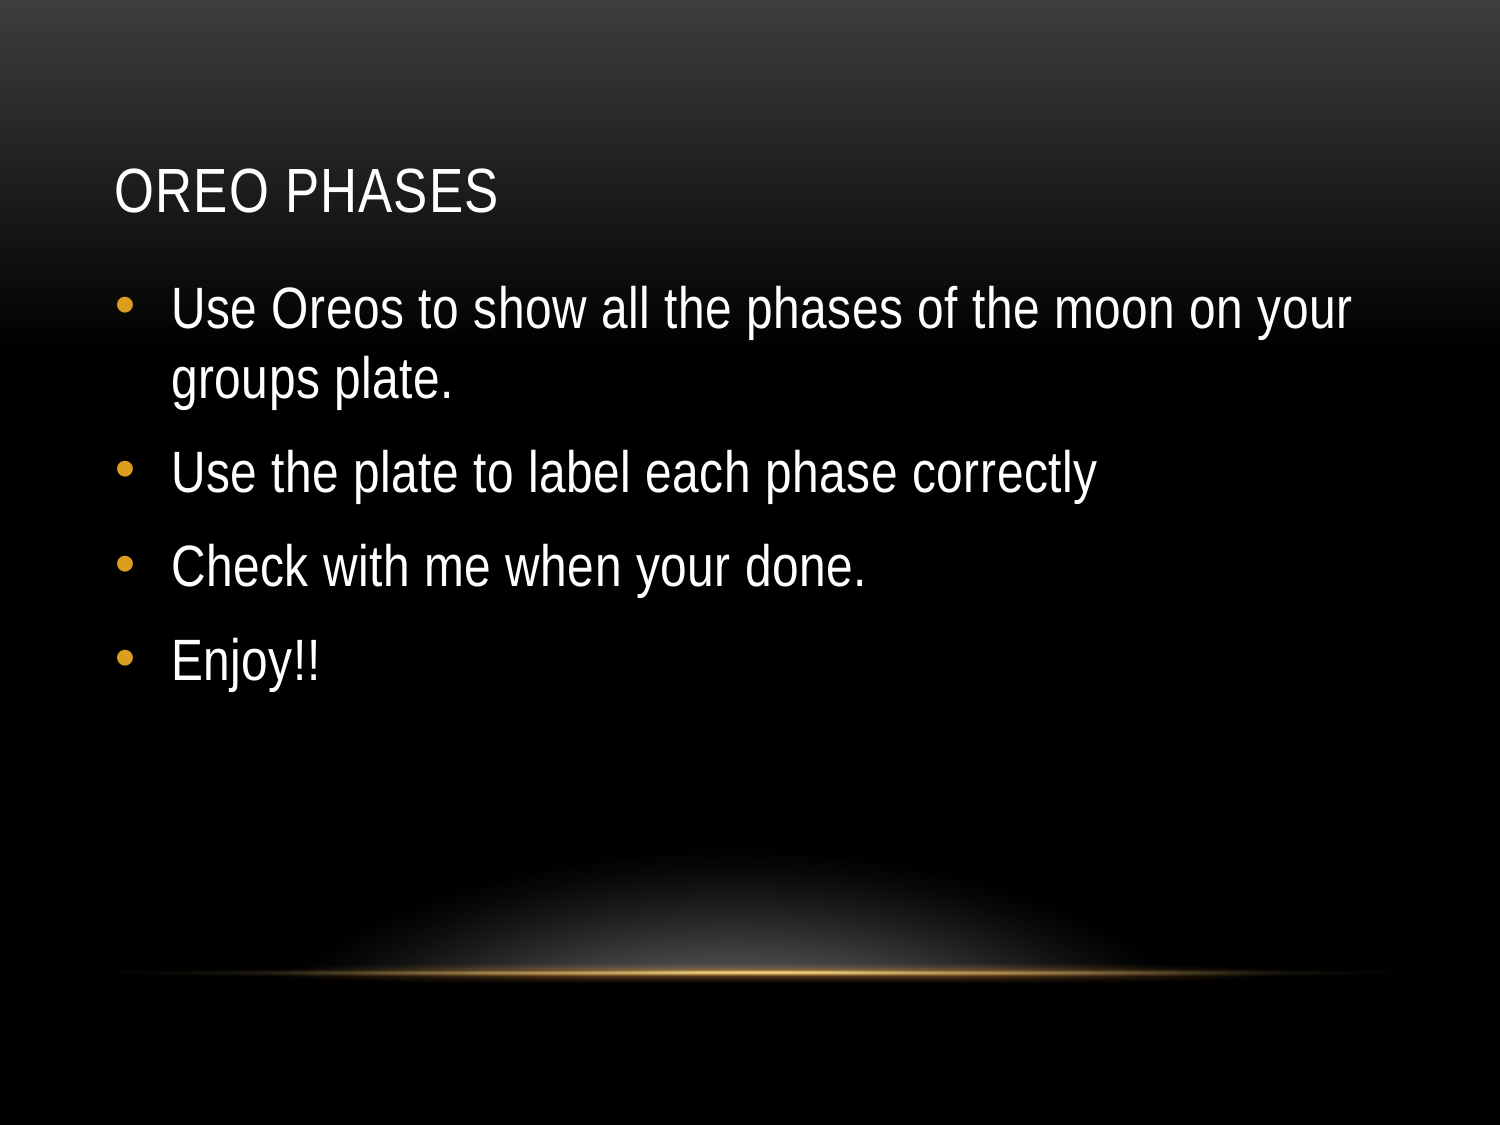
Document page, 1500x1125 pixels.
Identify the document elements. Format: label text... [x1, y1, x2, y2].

picture [0, 0, 1500, 1125]
title Oreo Phases [99, 45, 1400, 233]
list Use Oreos to show all the phases of the moon on your groups plate. Use the plate to label each phase correctly Check with me when your done. Enjoy!! [99, 262, 1400, 938]
